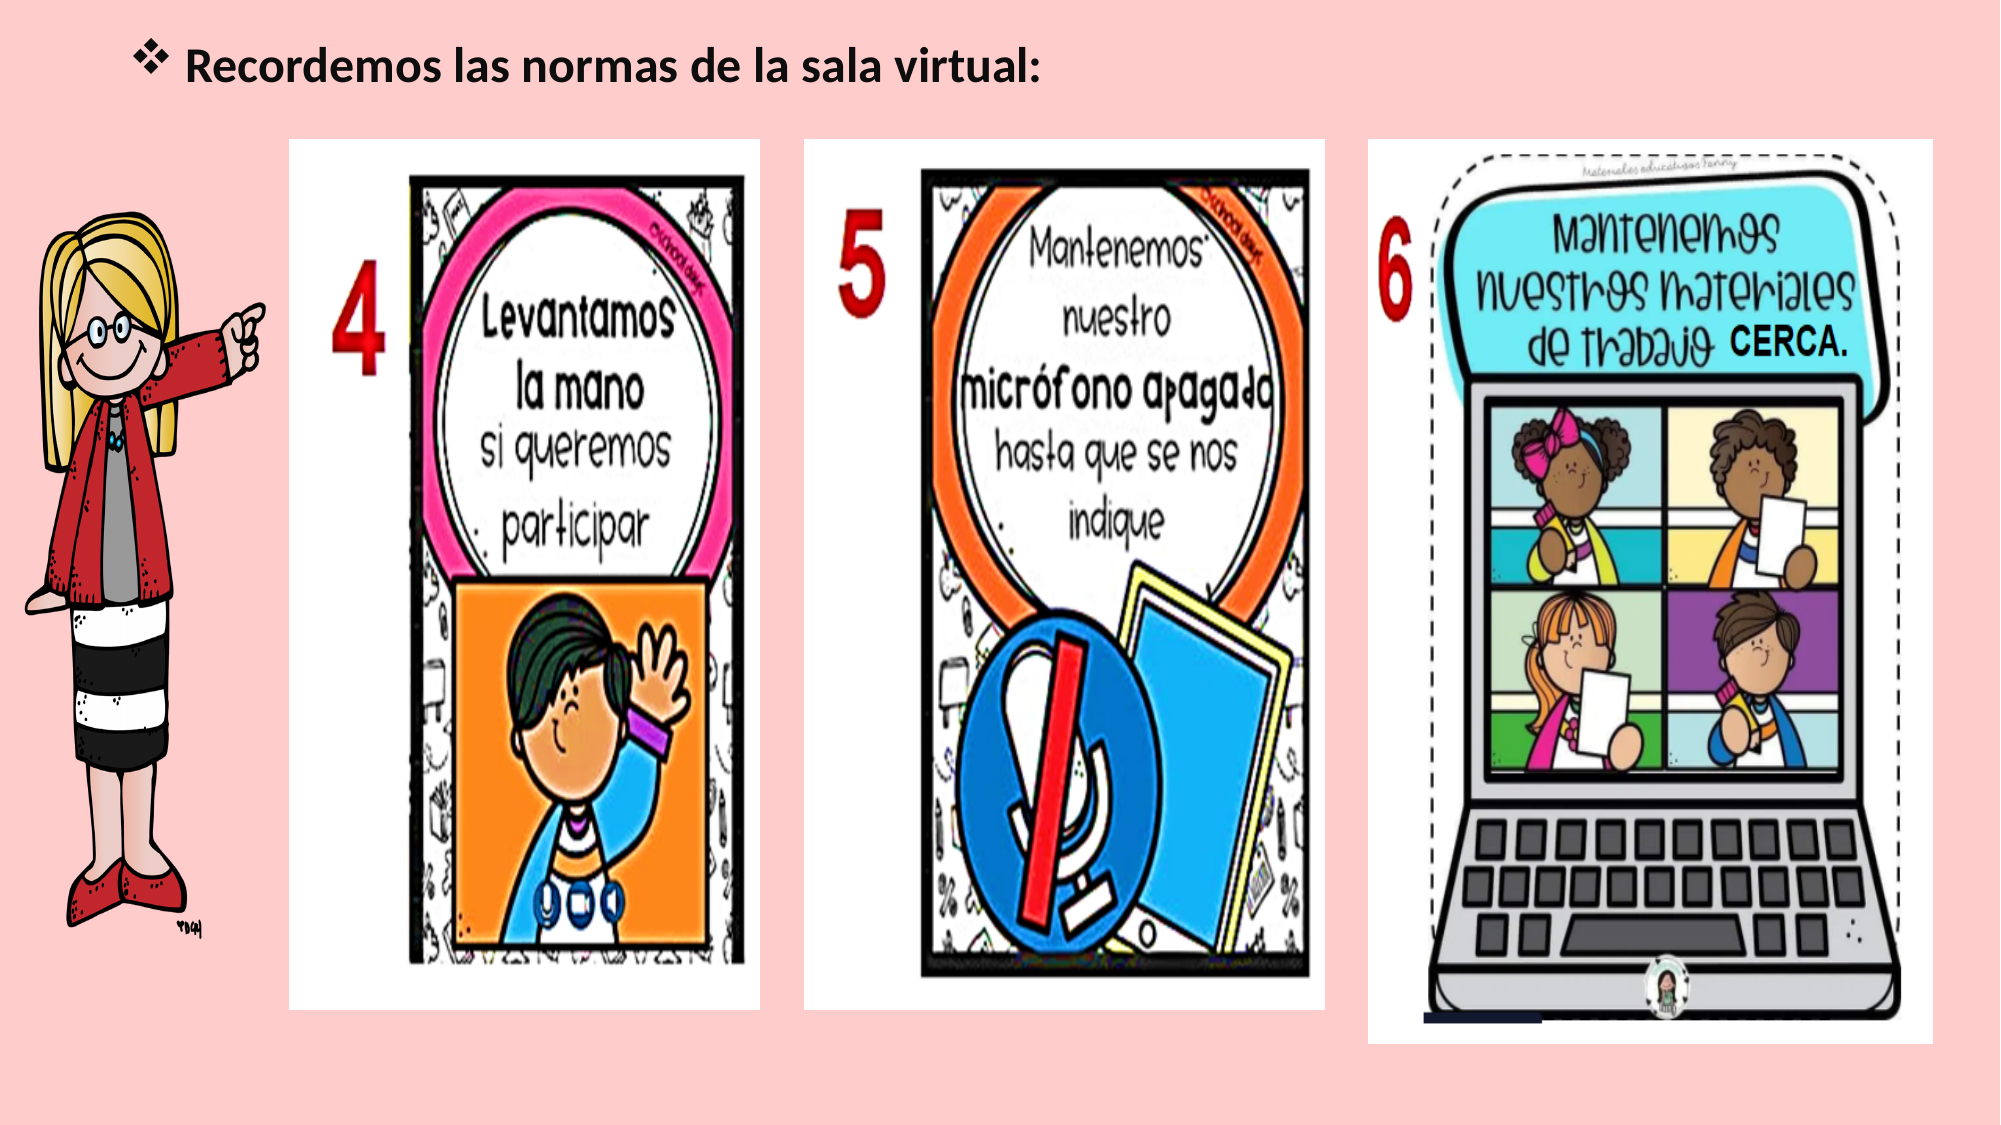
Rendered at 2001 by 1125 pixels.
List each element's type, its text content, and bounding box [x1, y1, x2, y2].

picture [289, 139, 760, 1010]
picture [1368, 139, 1933, 1044]
picture [804, 139, 1325, 1010]
text_box Recordemos las normas de la sala virtual: [114, 24, 1190, 100]
picture [24, 209, 266, 939]
